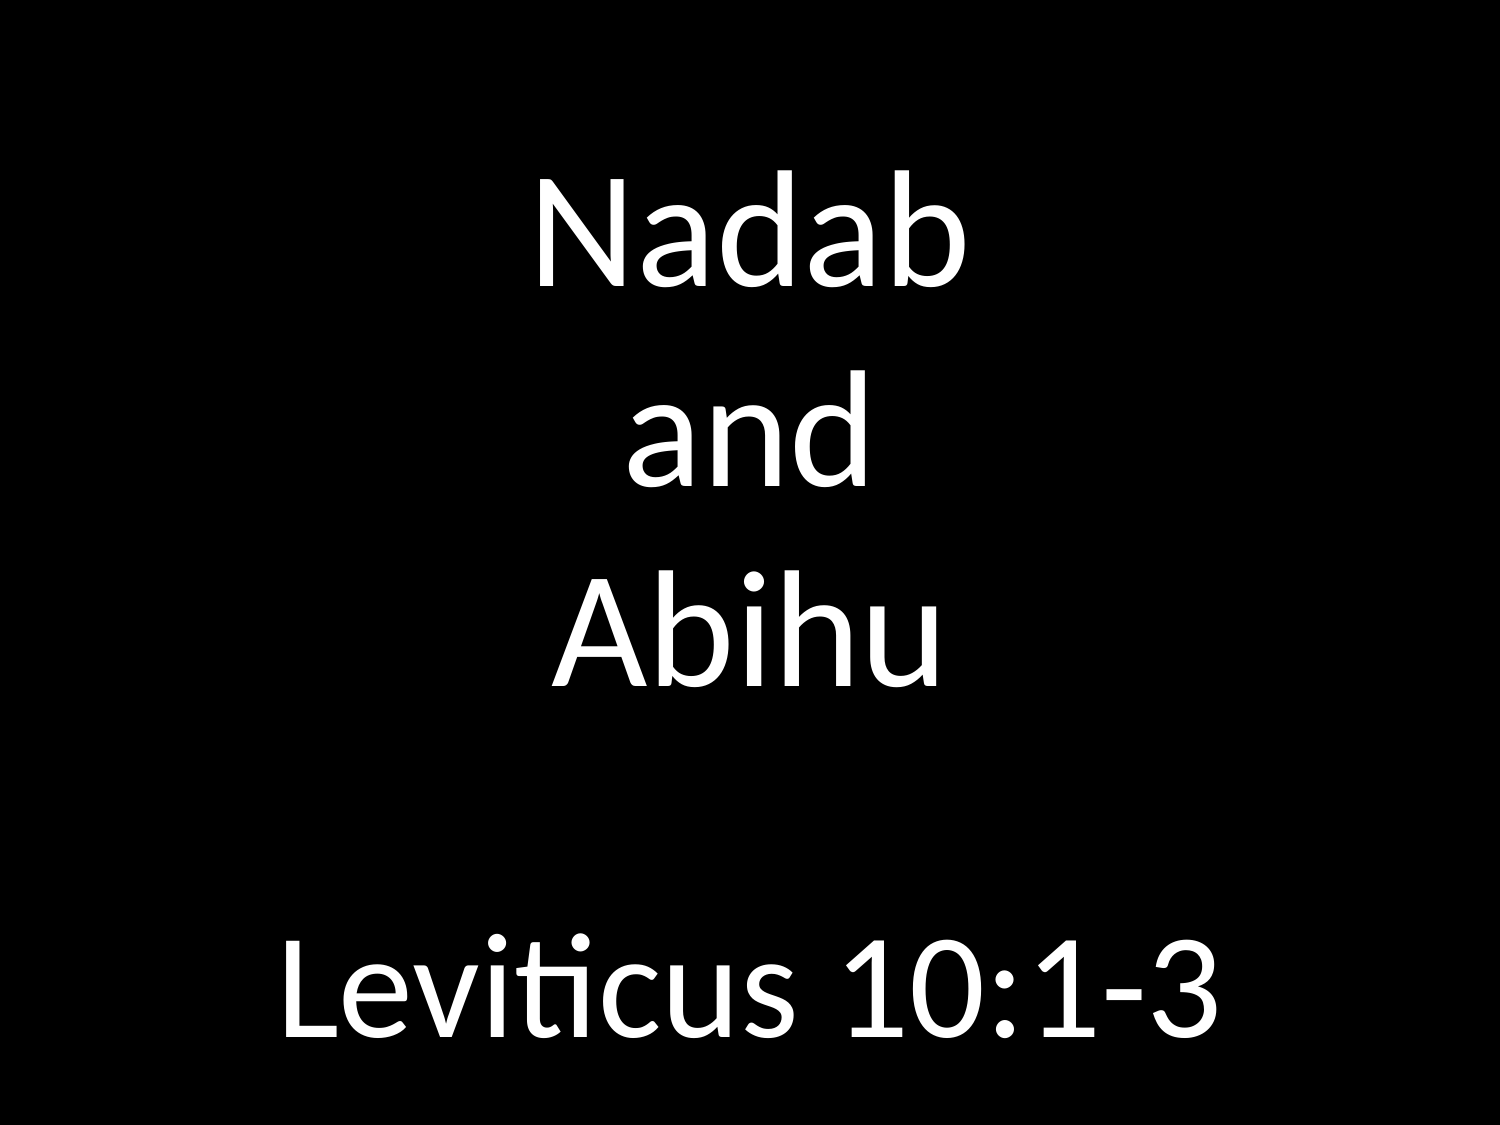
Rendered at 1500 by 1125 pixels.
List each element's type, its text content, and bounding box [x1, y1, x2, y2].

subtitle Leviticus 10:1-3 [0, 880, 1500, 1125]
title Nadab and Abihu [112, 0, 1388, 840]
